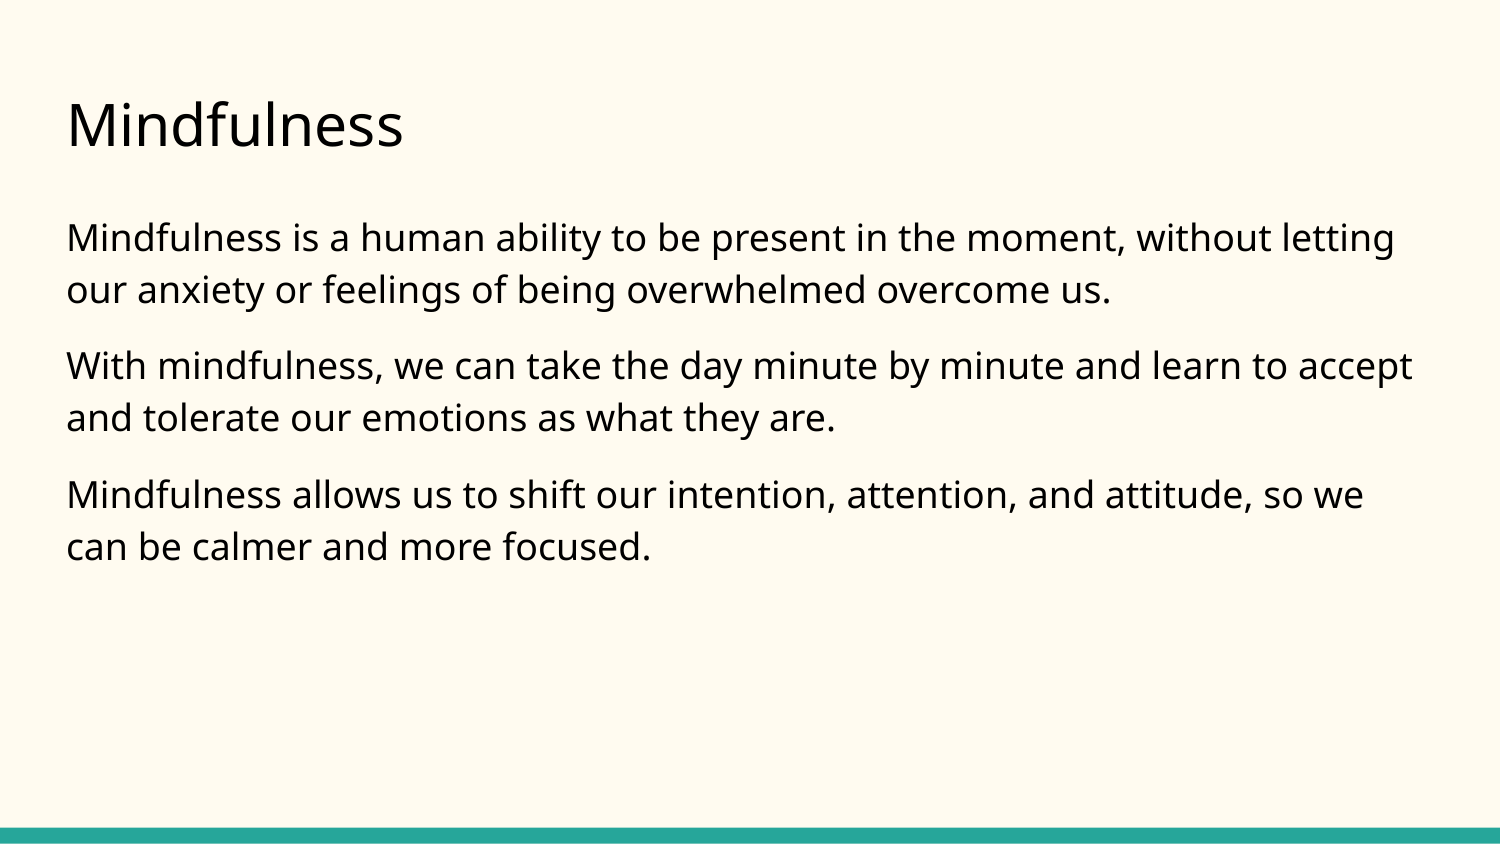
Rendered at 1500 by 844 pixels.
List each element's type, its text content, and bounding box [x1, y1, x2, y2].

title Mindfulness [51, 72, 1449, 174]
list Mindfulness is a human ability to be present in the moment, without letting our anxiety or feelings of being overwhelmed overcome us. With mindfulness, we can take the day minute by minute and learn to accept and tolerate our emotions as what they are. Mindfulness allows us to shift our intention, attention, and attitude, so we can be calmer and more focused. [51, 192, 1449, 750]
